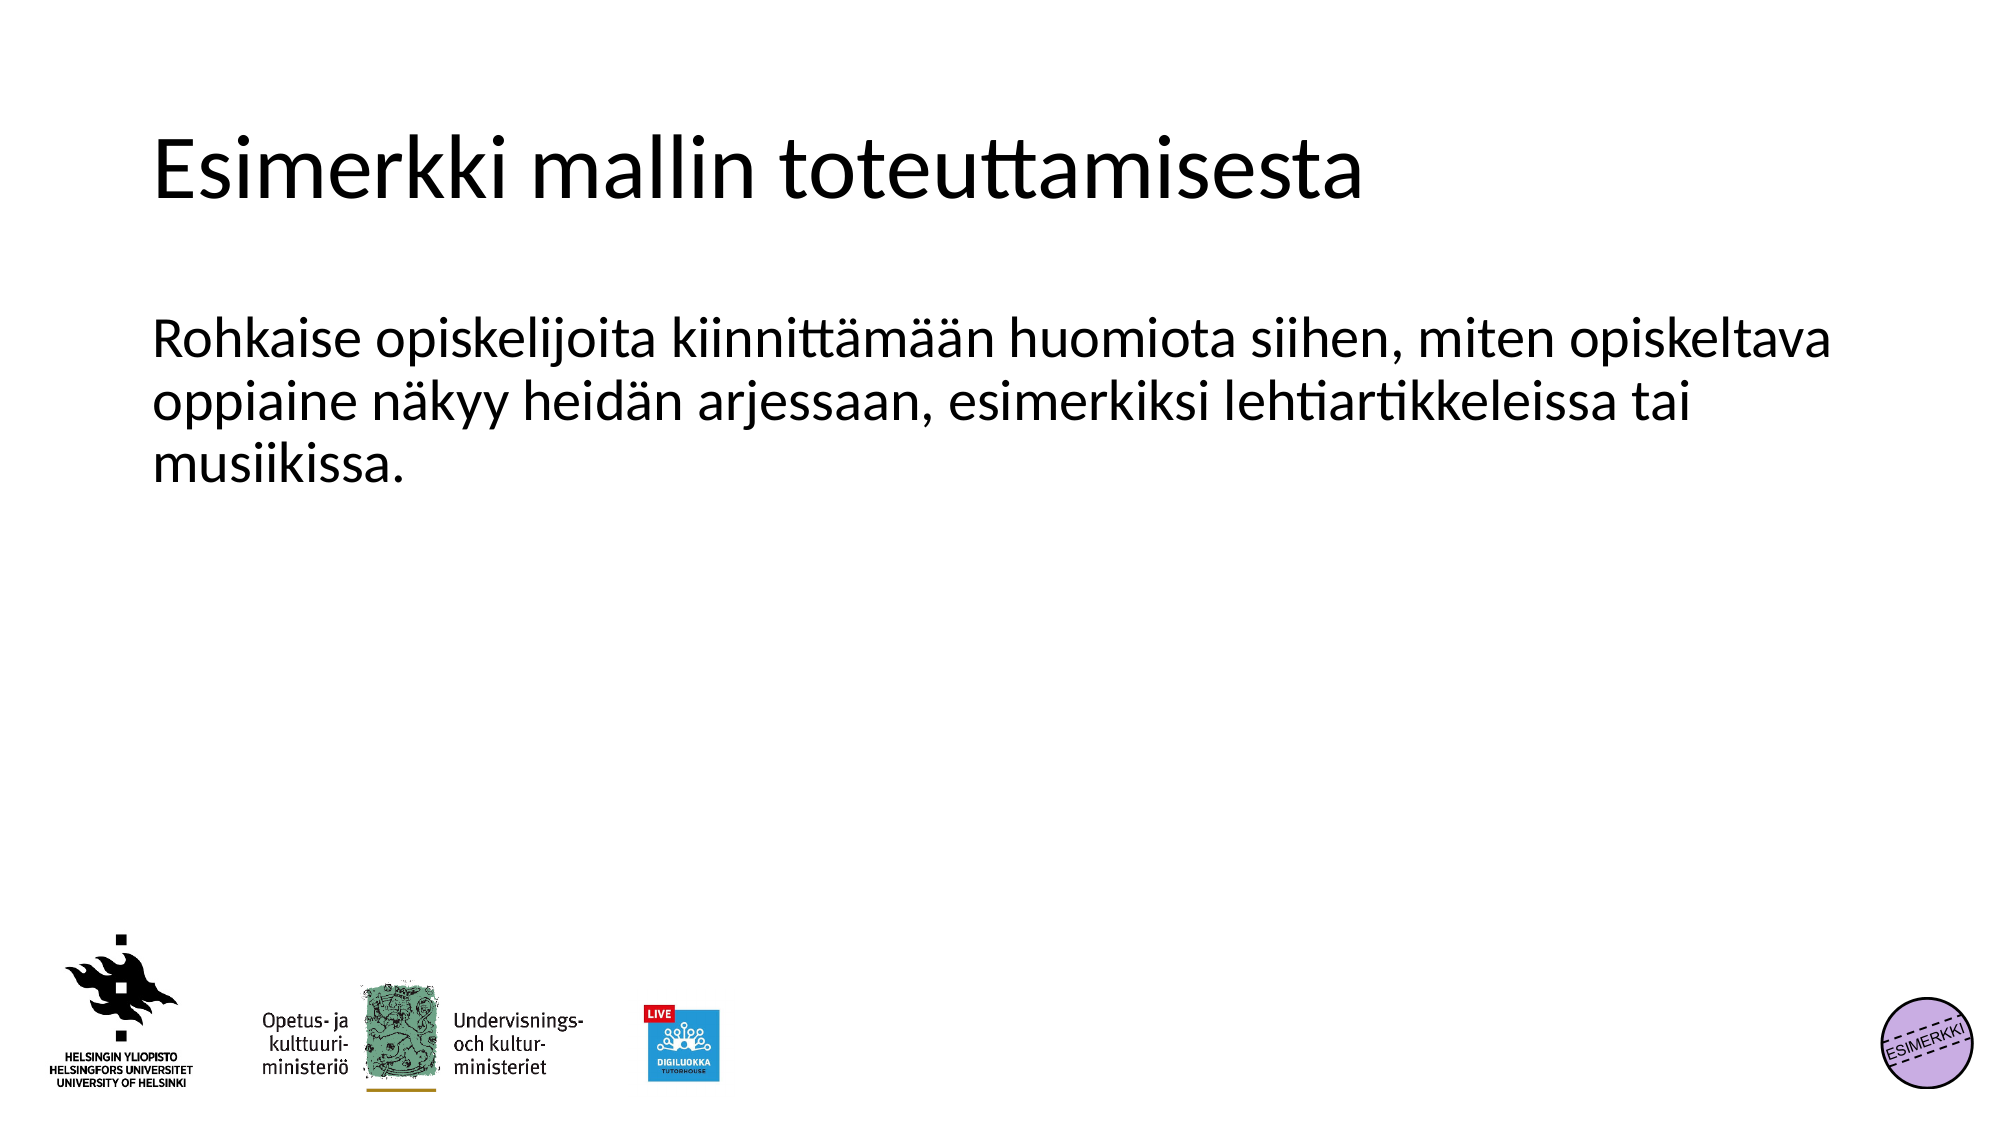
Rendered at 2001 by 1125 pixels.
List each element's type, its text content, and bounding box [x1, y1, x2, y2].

picture [1873, 997, 1978, 1089]
picture [628, 1014, 735, 1097]
list Rohkaise opiskelijoita kiinnittämään huomiota siihen, miten opiskeltava oppiaine näkyy heidän arjessaan, esimerkiksi lehtiartikkeleissa tai musiikissa. [137, 299, 1863, 1014]
picture [39, 923, 203, 1097]
picture [257, 1014, 588, 1097]
title Esimerkki mallin toteuttamisesta [137, 59, 1863, 278]
